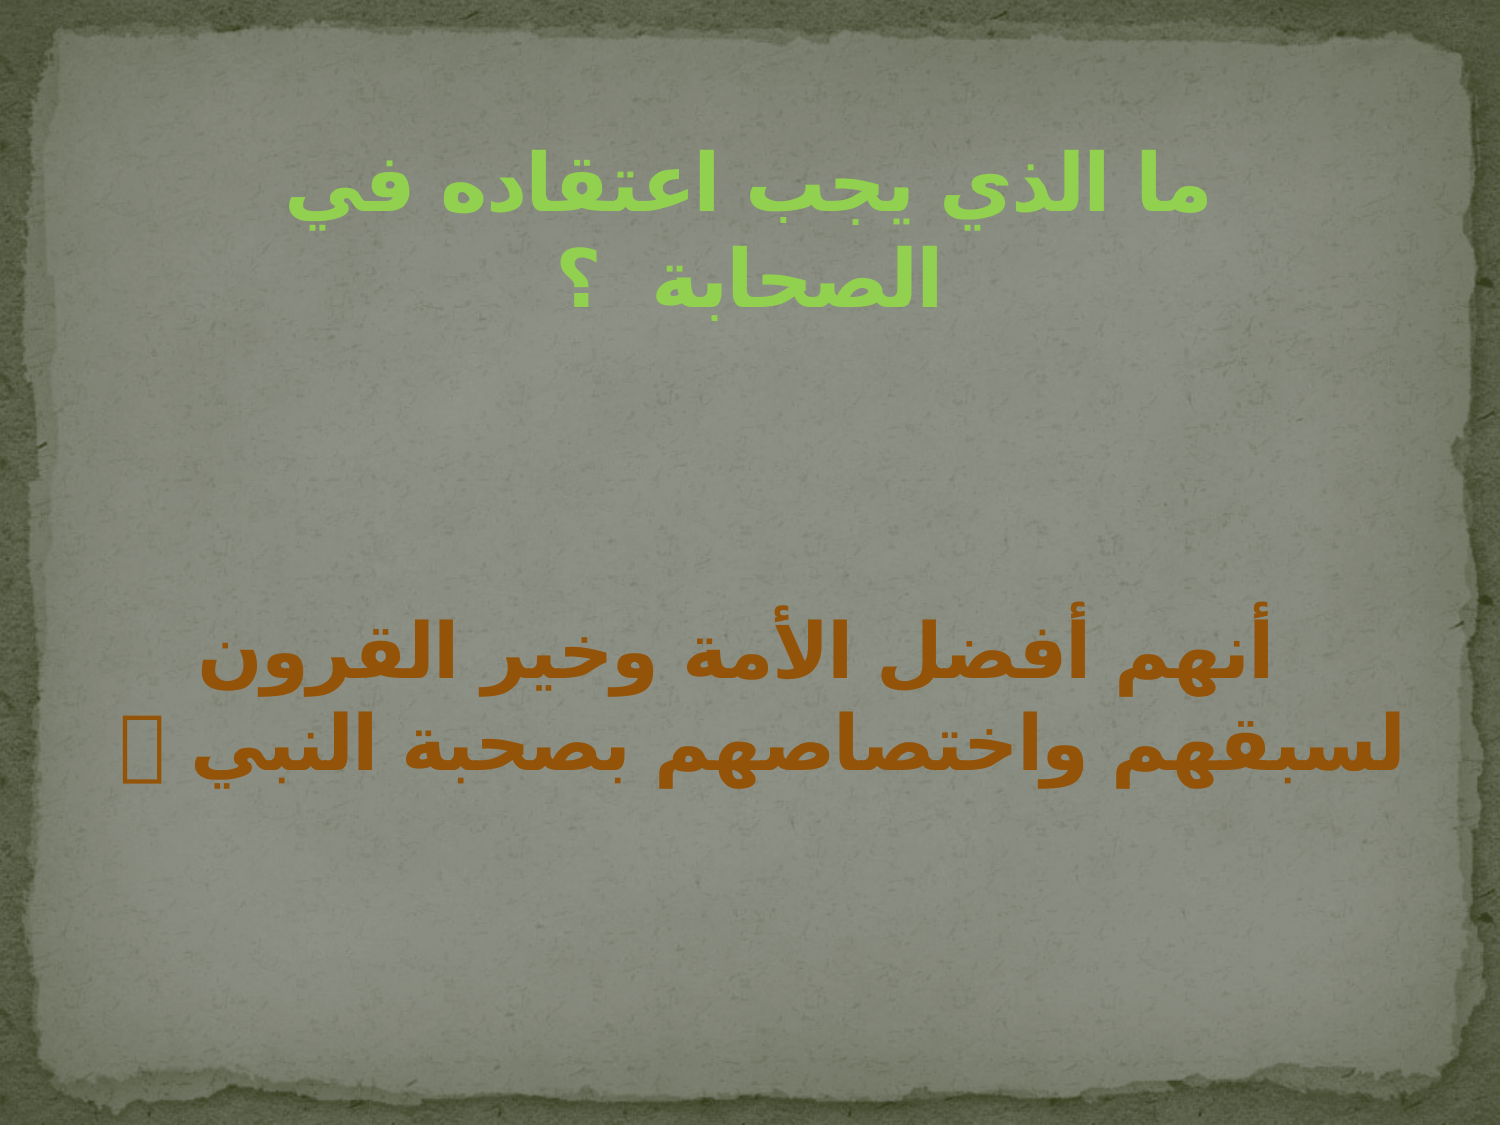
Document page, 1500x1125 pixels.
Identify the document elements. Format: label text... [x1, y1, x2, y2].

title ما الذي يجب اعتقاده في الصحابة ؟ أنهم أفضل الأمة وخير القرون لسبقهم واختصاصهم بصحبة النبي  [74, 24, 1425, 1071]
